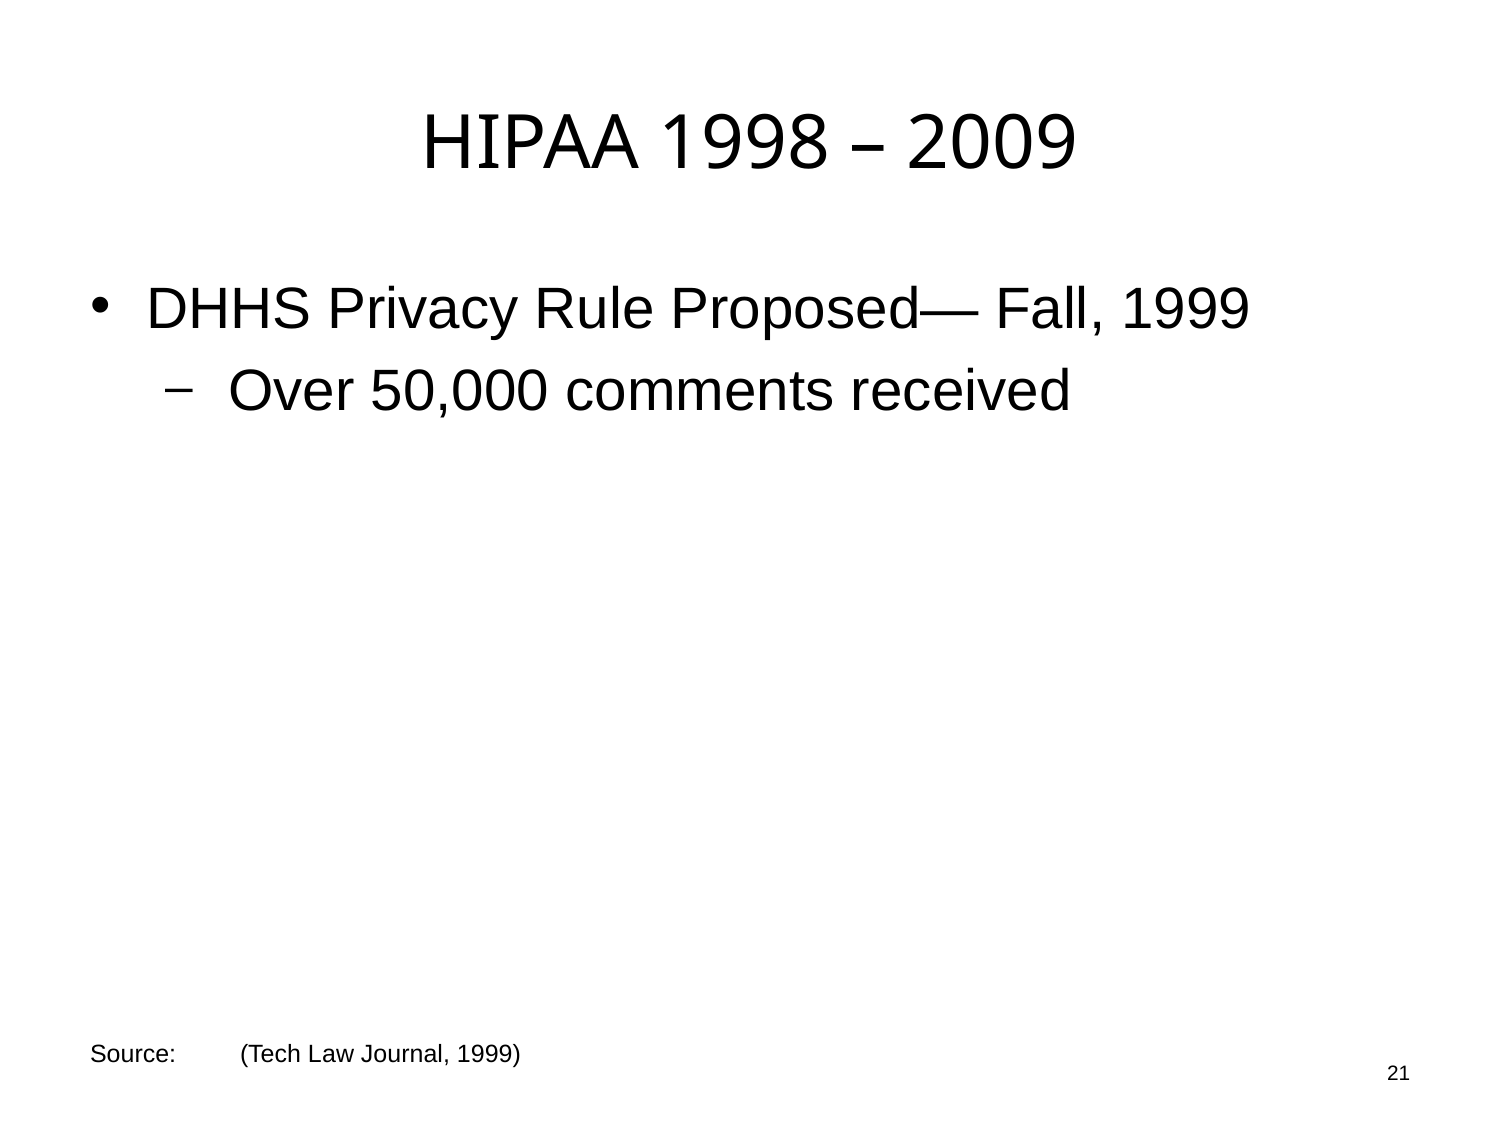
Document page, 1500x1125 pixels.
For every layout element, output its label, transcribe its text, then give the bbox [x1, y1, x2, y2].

title HIPAA 1998 – 2009 [75, 45, 1425, 233]
slide_number 21 [1341, 1027, 1425, 1118]
list DHHS Privacy Rule Proposed— Fall, 1999 Over 50,000 comments received [75, 262, 1425, 1013]
list Source: (Tech Law Journal, 1999) [75, 1029, 1328, 1118]
